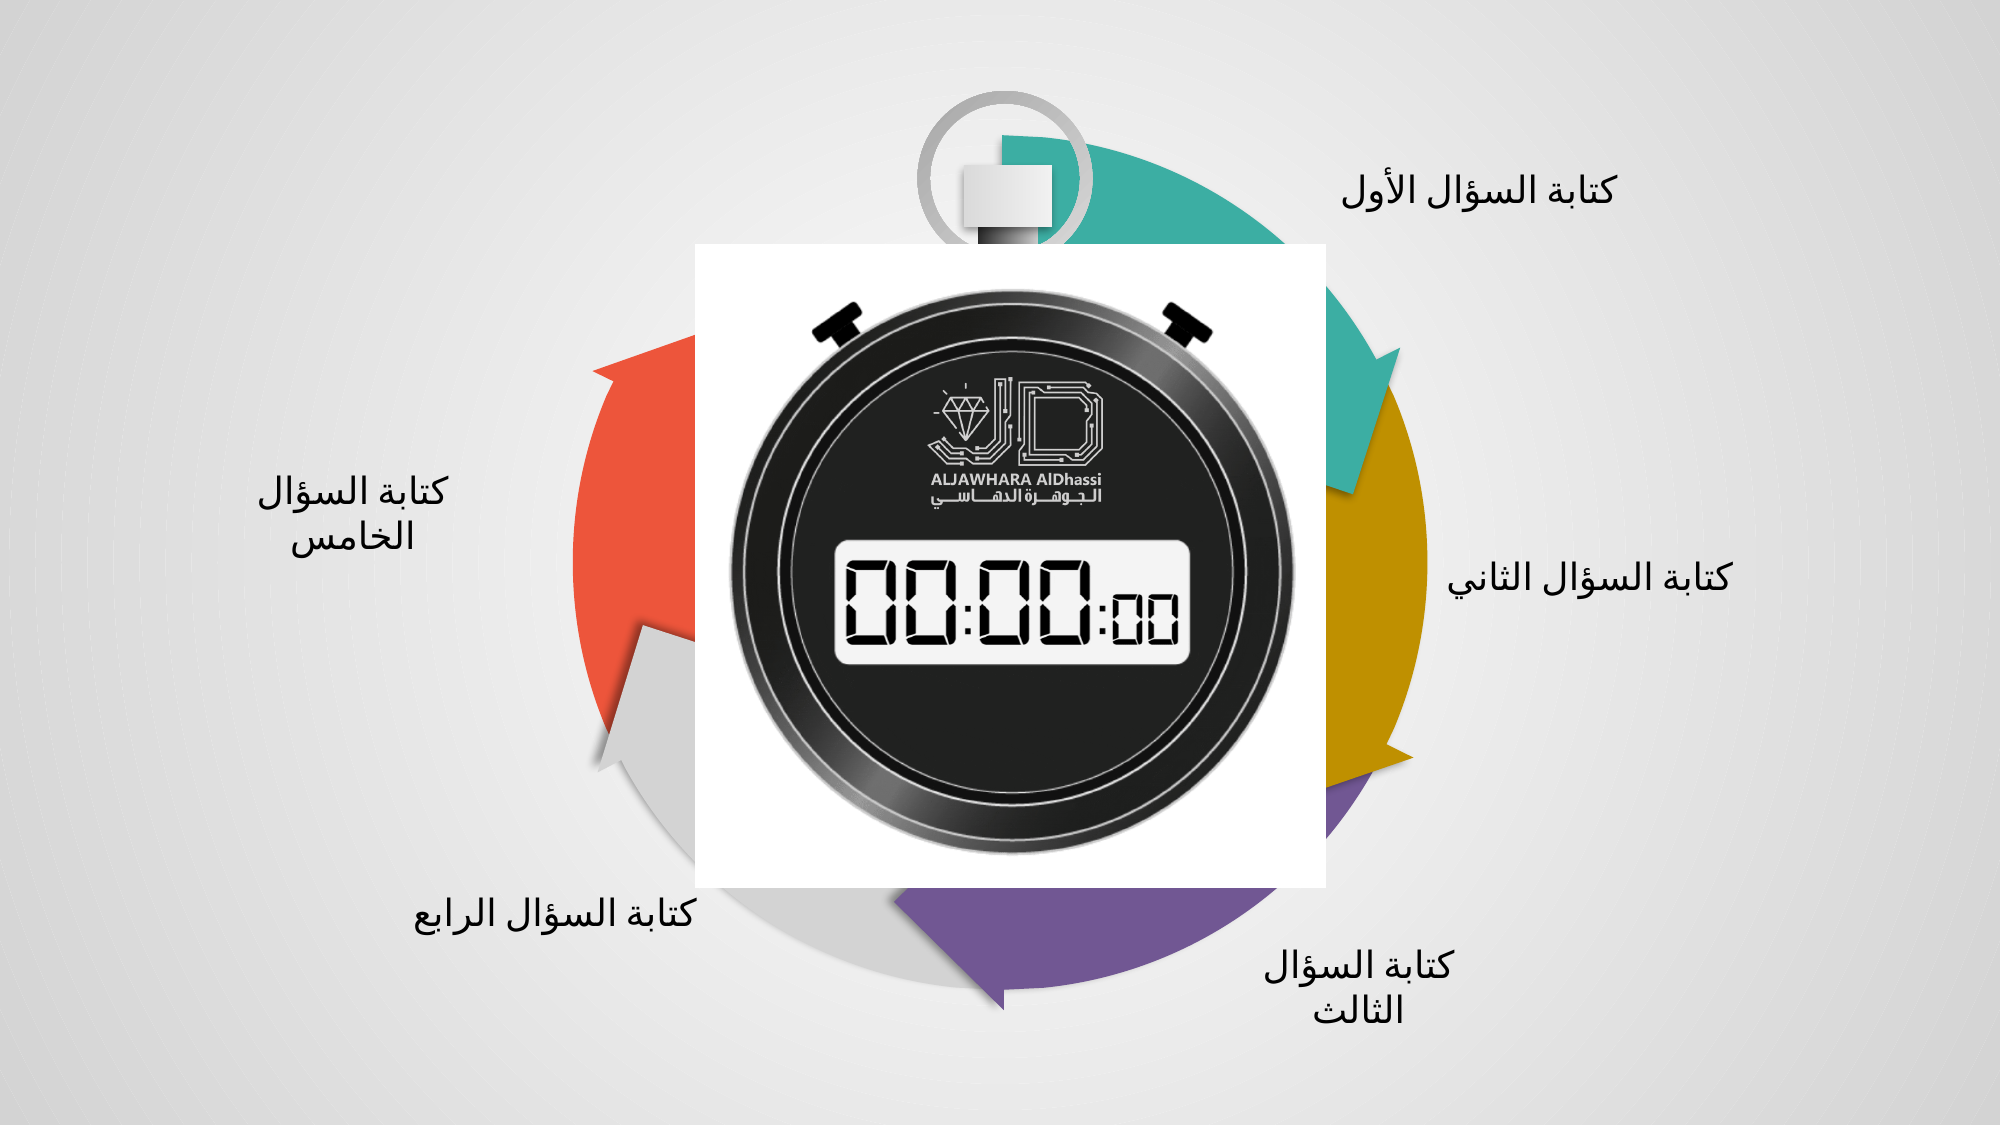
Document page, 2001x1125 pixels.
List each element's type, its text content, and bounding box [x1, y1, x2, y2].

text_box كتابة السؤال الثاني [1431, 545, 1749, 606]
text_box كتابة السؤال الثالث [1199, 933, 1518, 1038]
text_box كتابة السؤال الخامس [193, 459, 512, 564]
text_box [892, 888, 1279, 1013]
text_box كتابة السؤال الأول [1320, 158, 1639, 219]
text_box [916, 90, 1094, 226]
text_box [1001, 134, 1079, 226]
text_box [963, 164, 1053, 226]
picture [695, 226, 1326, 888]
text_box [571, 333, 695, 719]
text_box [1081, 142, 1287, 244]
text_box كتابة السؤال الرابع [396, 881, 715, 942]
text_box [595, 623, 695, 864]
text_box [1326, 284, 1402, 496]
text_box [1326, 782, 1369, 841]
text_box [1326, 392, 1429, 789]
text_box [721, 888, 966, 990]
